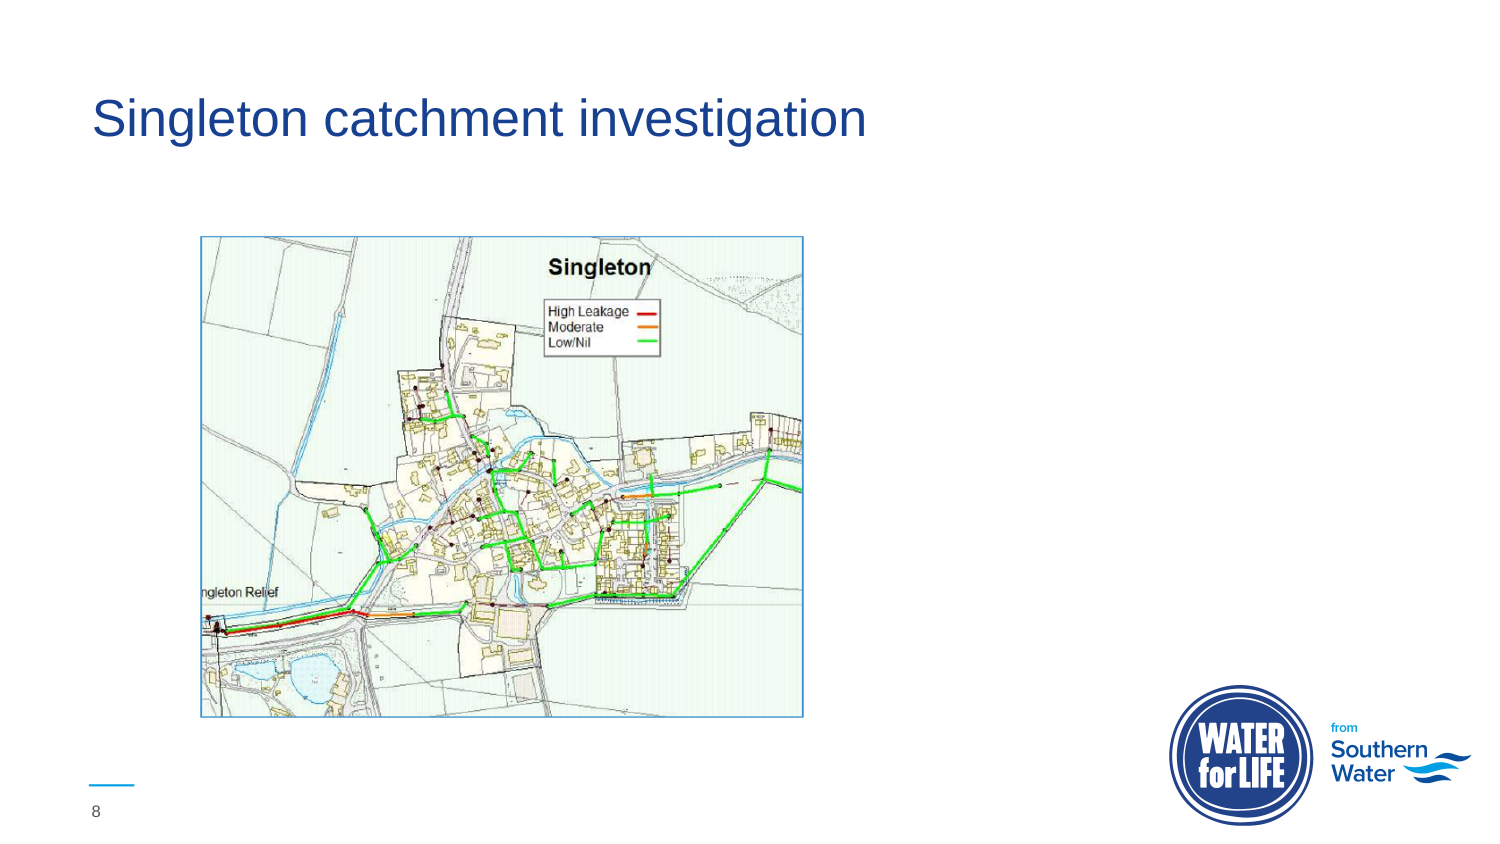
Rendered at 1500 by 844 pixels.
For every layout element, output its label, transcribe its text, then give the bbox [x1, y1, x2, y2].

picture [0, 0, 1500, 844]
title Singleton catchment investigation [76, 76, 1424, 195]
slide_number 8 [76, 788, 136, 834]
